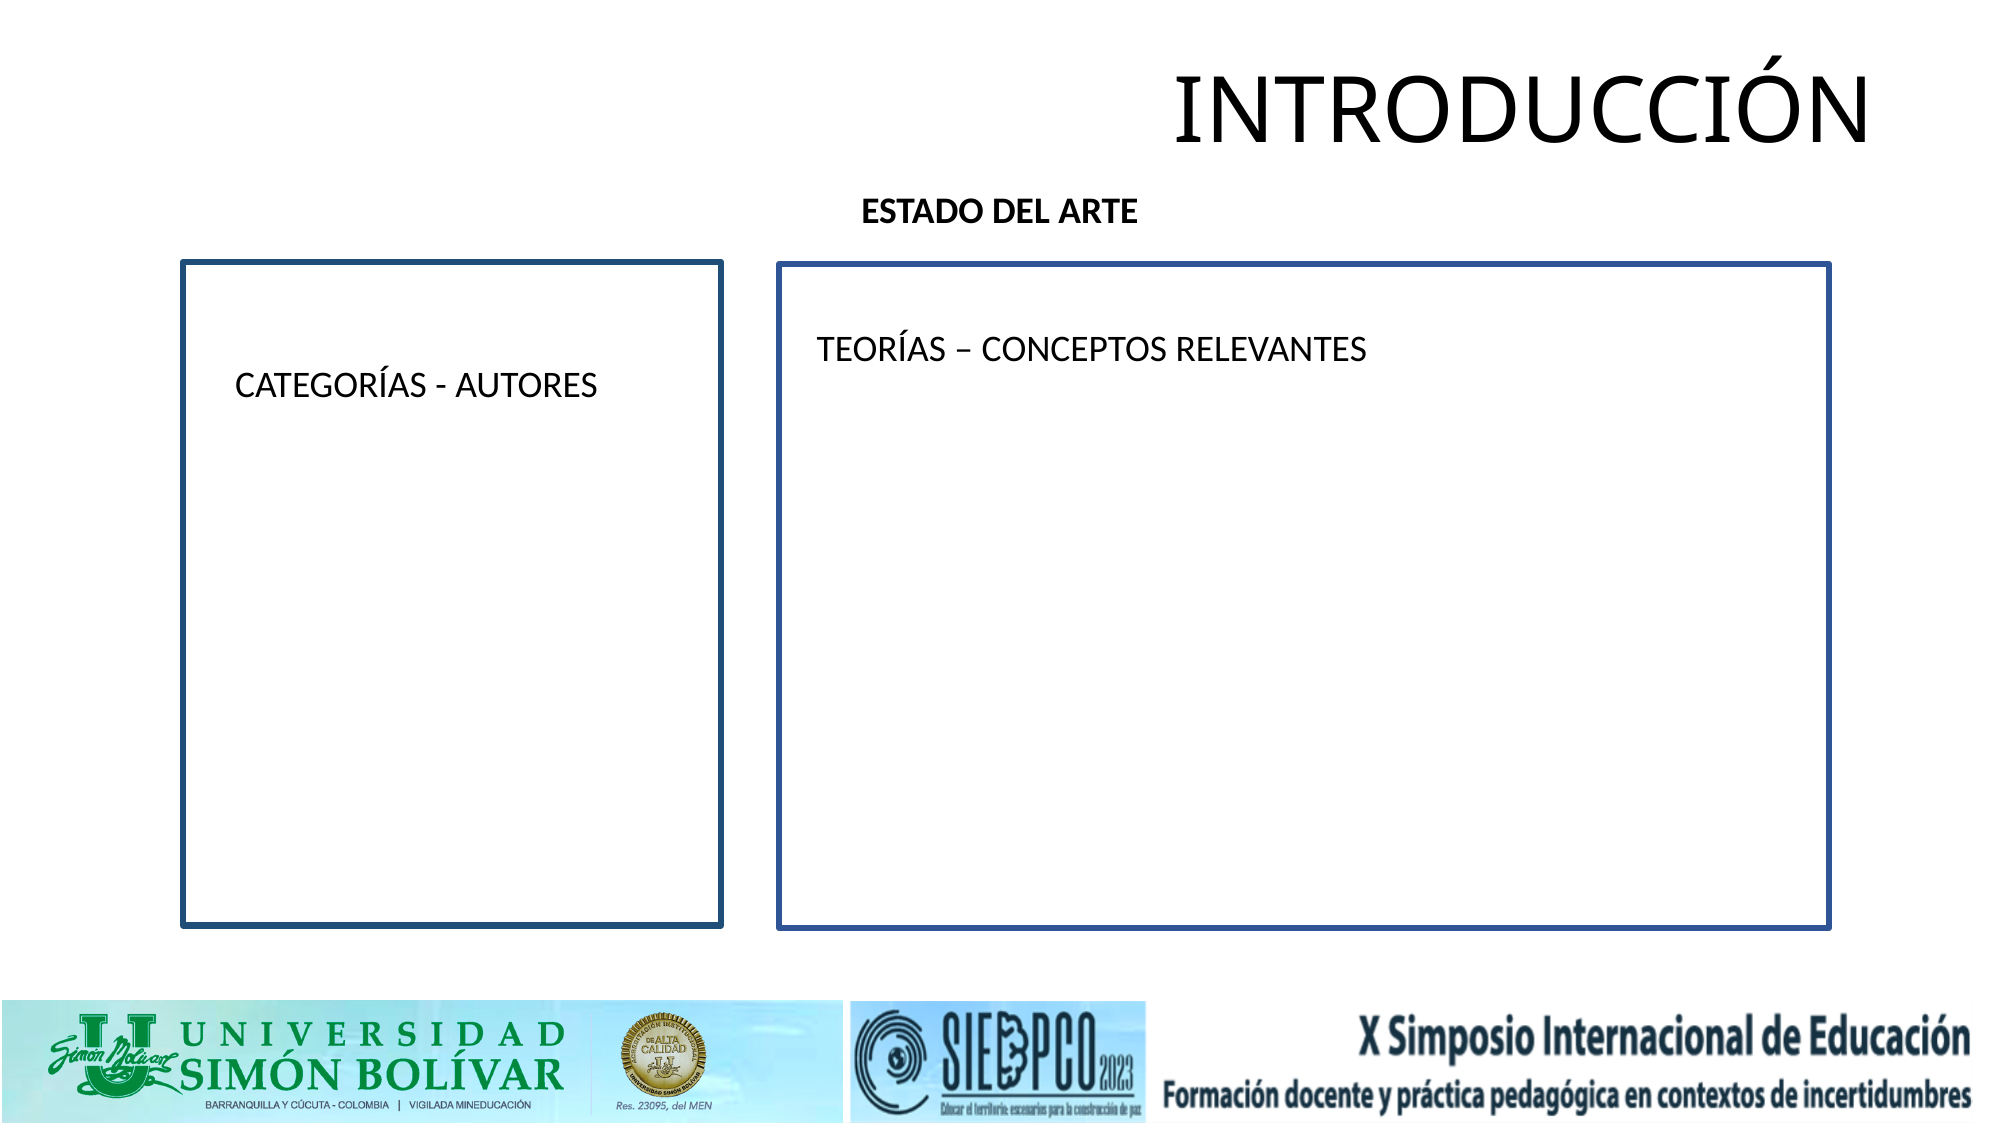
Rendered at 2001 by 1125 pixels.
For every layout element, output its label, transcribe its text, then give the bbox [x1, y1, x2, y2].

picture [2, 1000, 1974, 1124]
text_box [183, 261, 721, 926]
text_box INTRODUCCIÓN [1158, 35, 1947, 170]
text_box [779, 264, 1830, 928]
text_box ESTADO DEL ARTE [783, 178, 1217, 239]
text_box CATEGORÍAS - AUTORES [220, 352, 698, 412]
